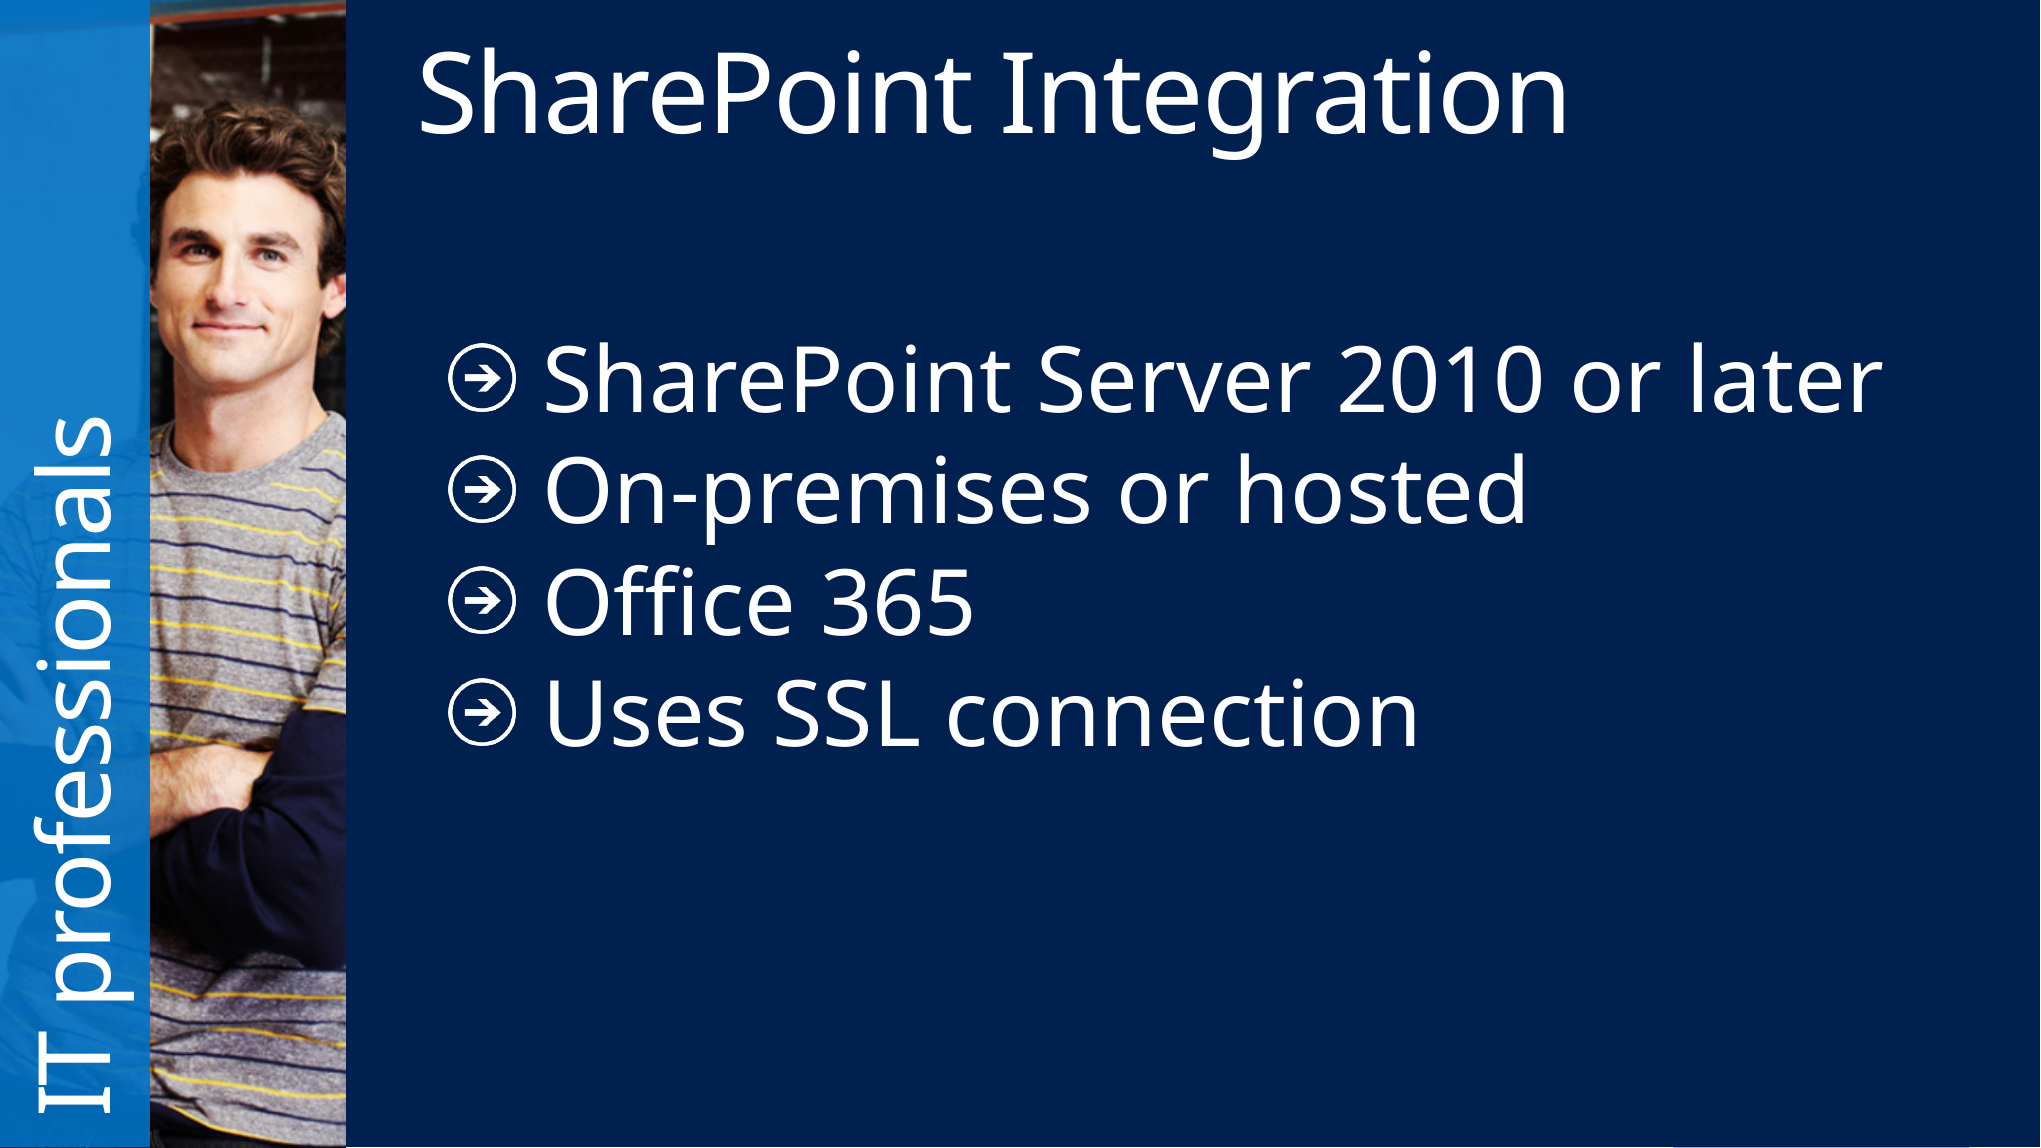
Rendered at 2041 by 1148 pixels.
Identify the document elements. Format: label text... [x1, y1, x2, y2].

picture [448, 455, 516, 523]
text_box SharePoint Server 2010 or later On-premises or hosted Office 365 Uses SSL connection [418, 309, 2041, 791]
picture [448, 678, 516, 746]
picture [448, 566, 516, 634]
picture [150, 0, 346, 1148]
picture [448, 343, 516, 412]
title SharePoint Integration [392, 21, 2041, 173]
